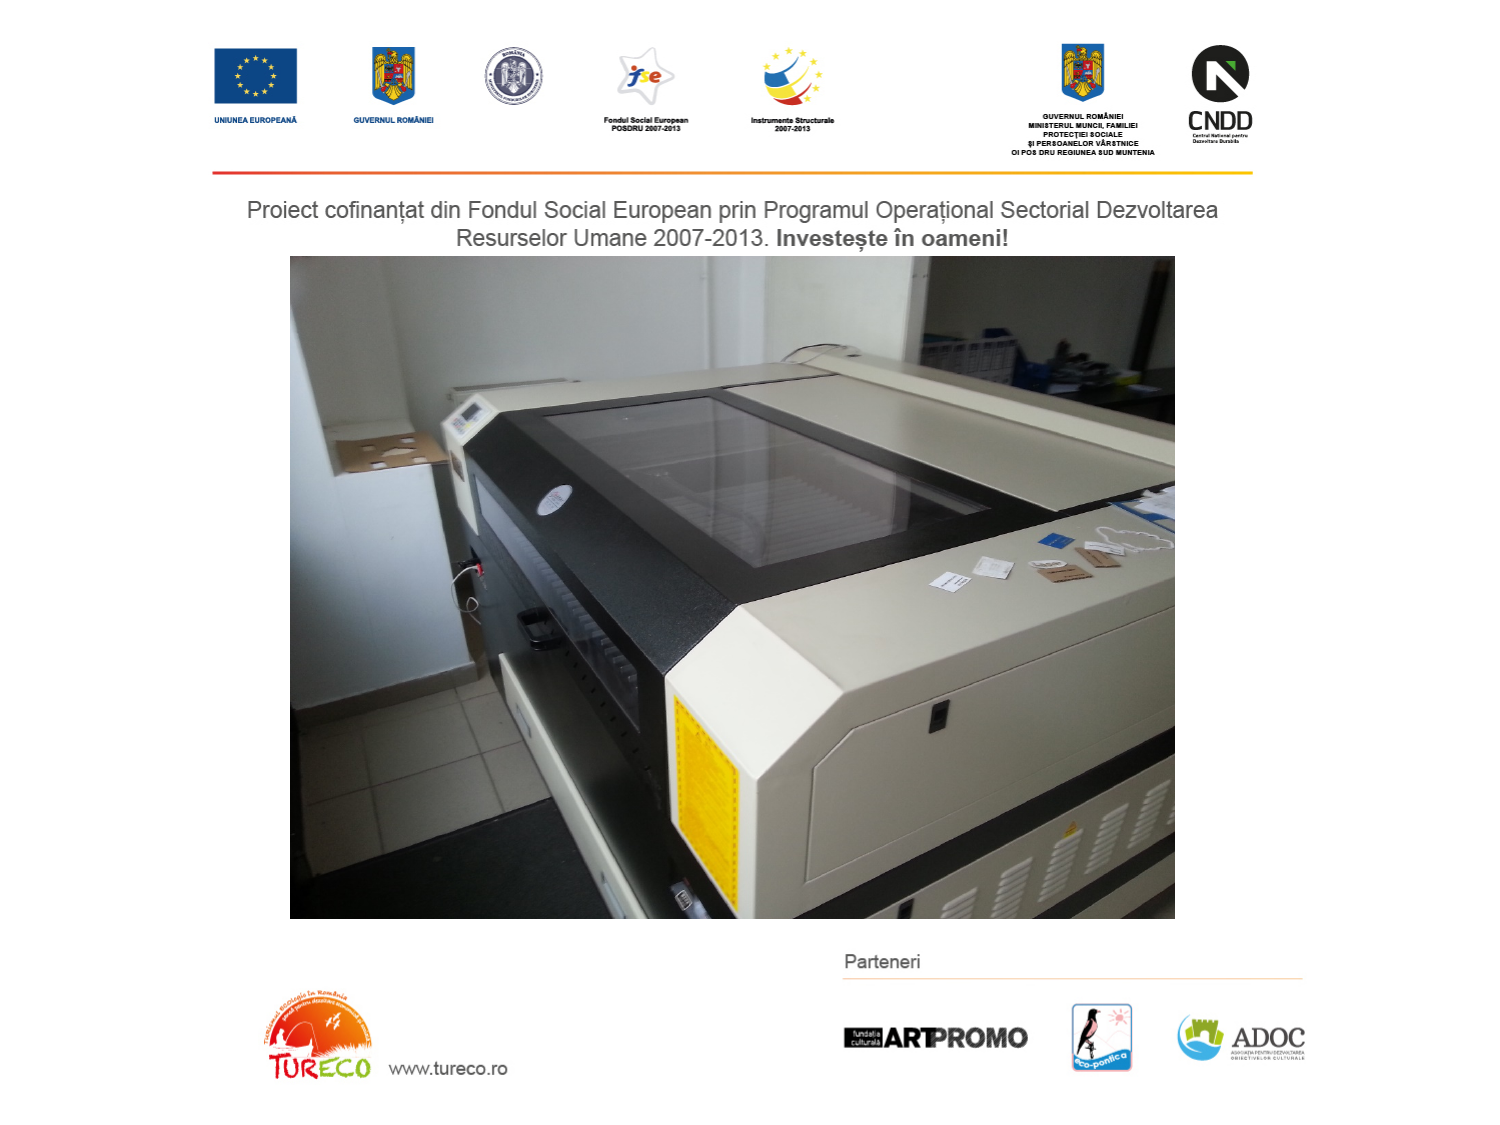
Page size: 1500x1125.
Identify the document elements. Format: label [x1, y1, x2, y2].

picture [162, 924, 1403, 1104]
picture [112, 0, 1353, 270]
list [290, 255, 1175, 919]
